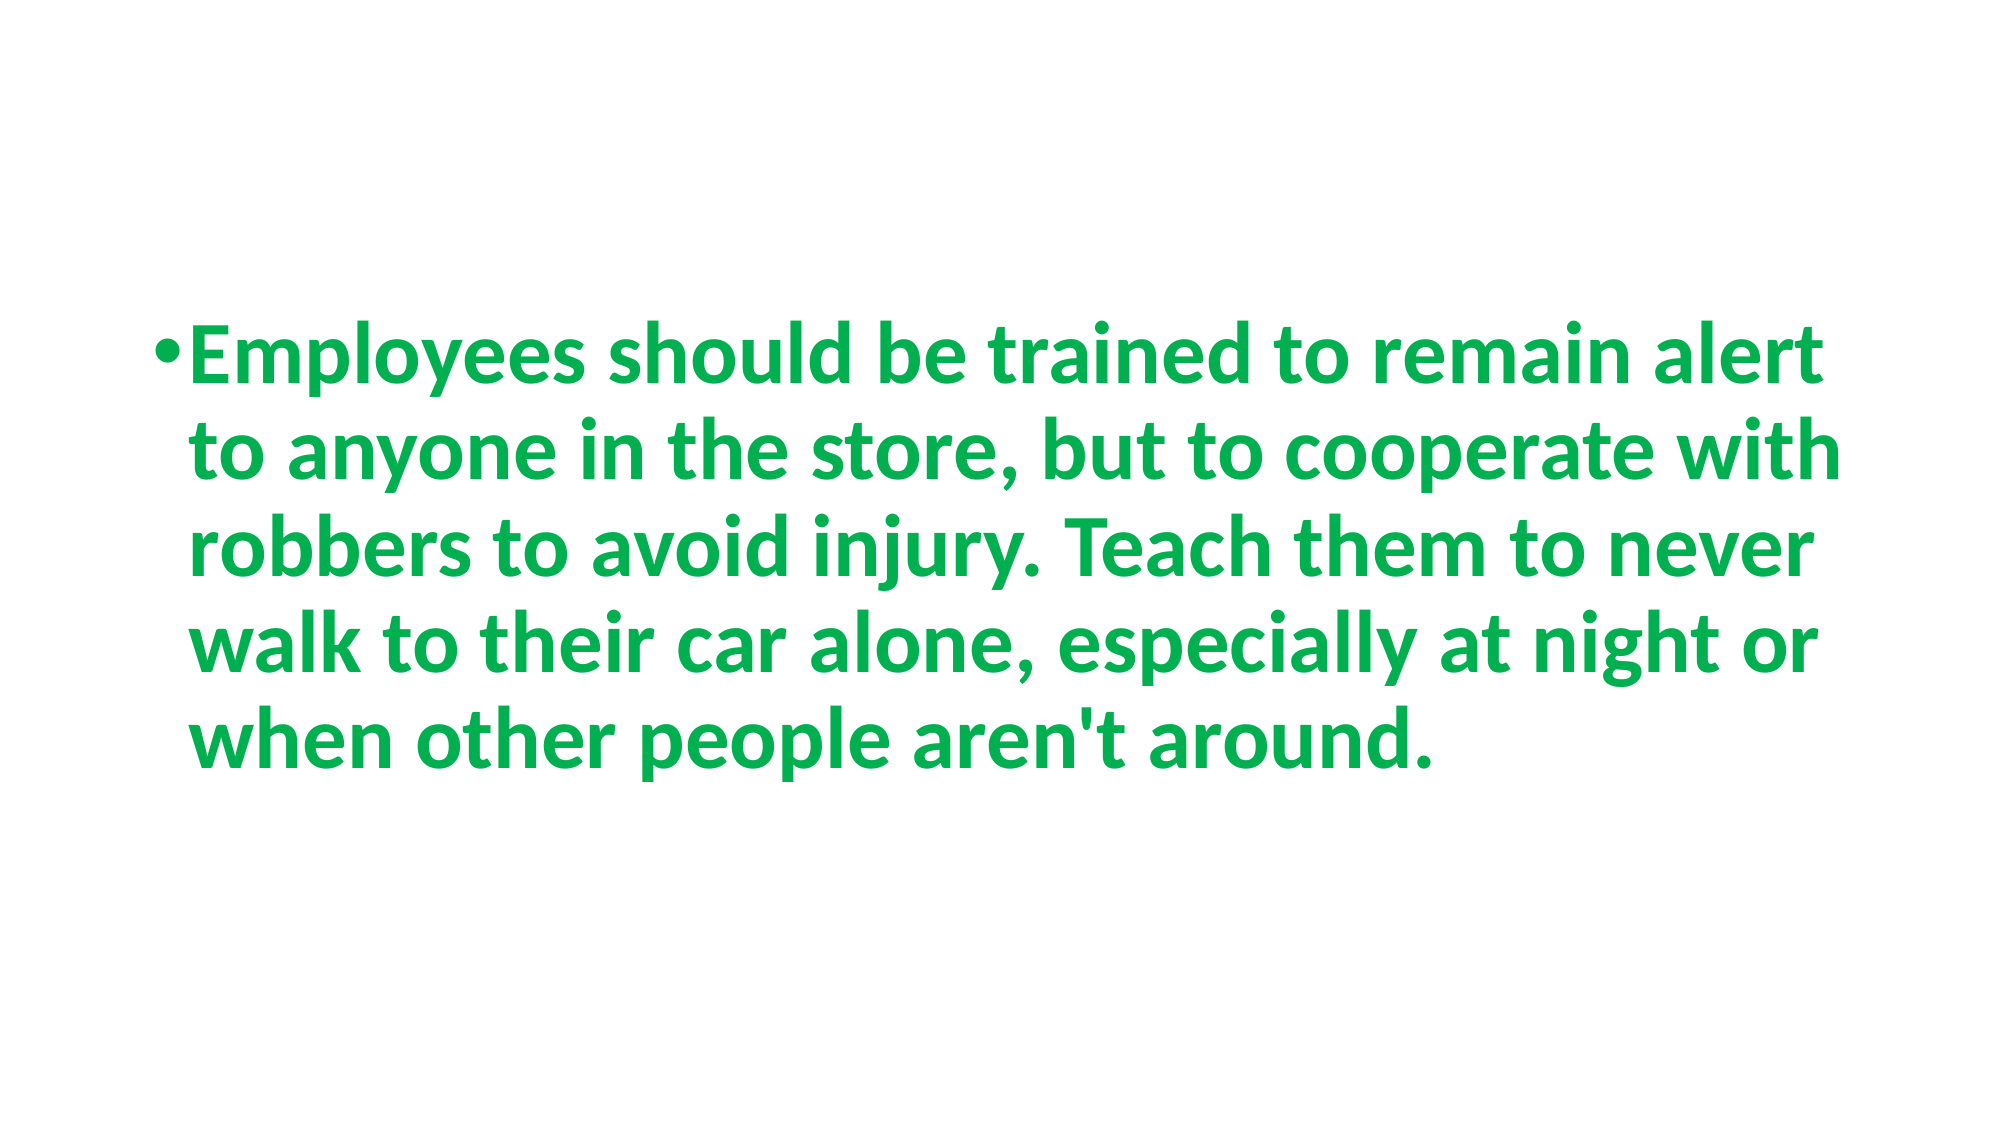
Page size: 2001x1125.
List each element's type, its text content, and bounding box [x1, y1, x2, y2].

list Employees should be trained to remain alert to anyone in the store, but to cooperate with robbers to avoid injury. Teach them to never walk to their car alone, especially at night or when other people aren't around. [137, 299, 1863, 1014]
